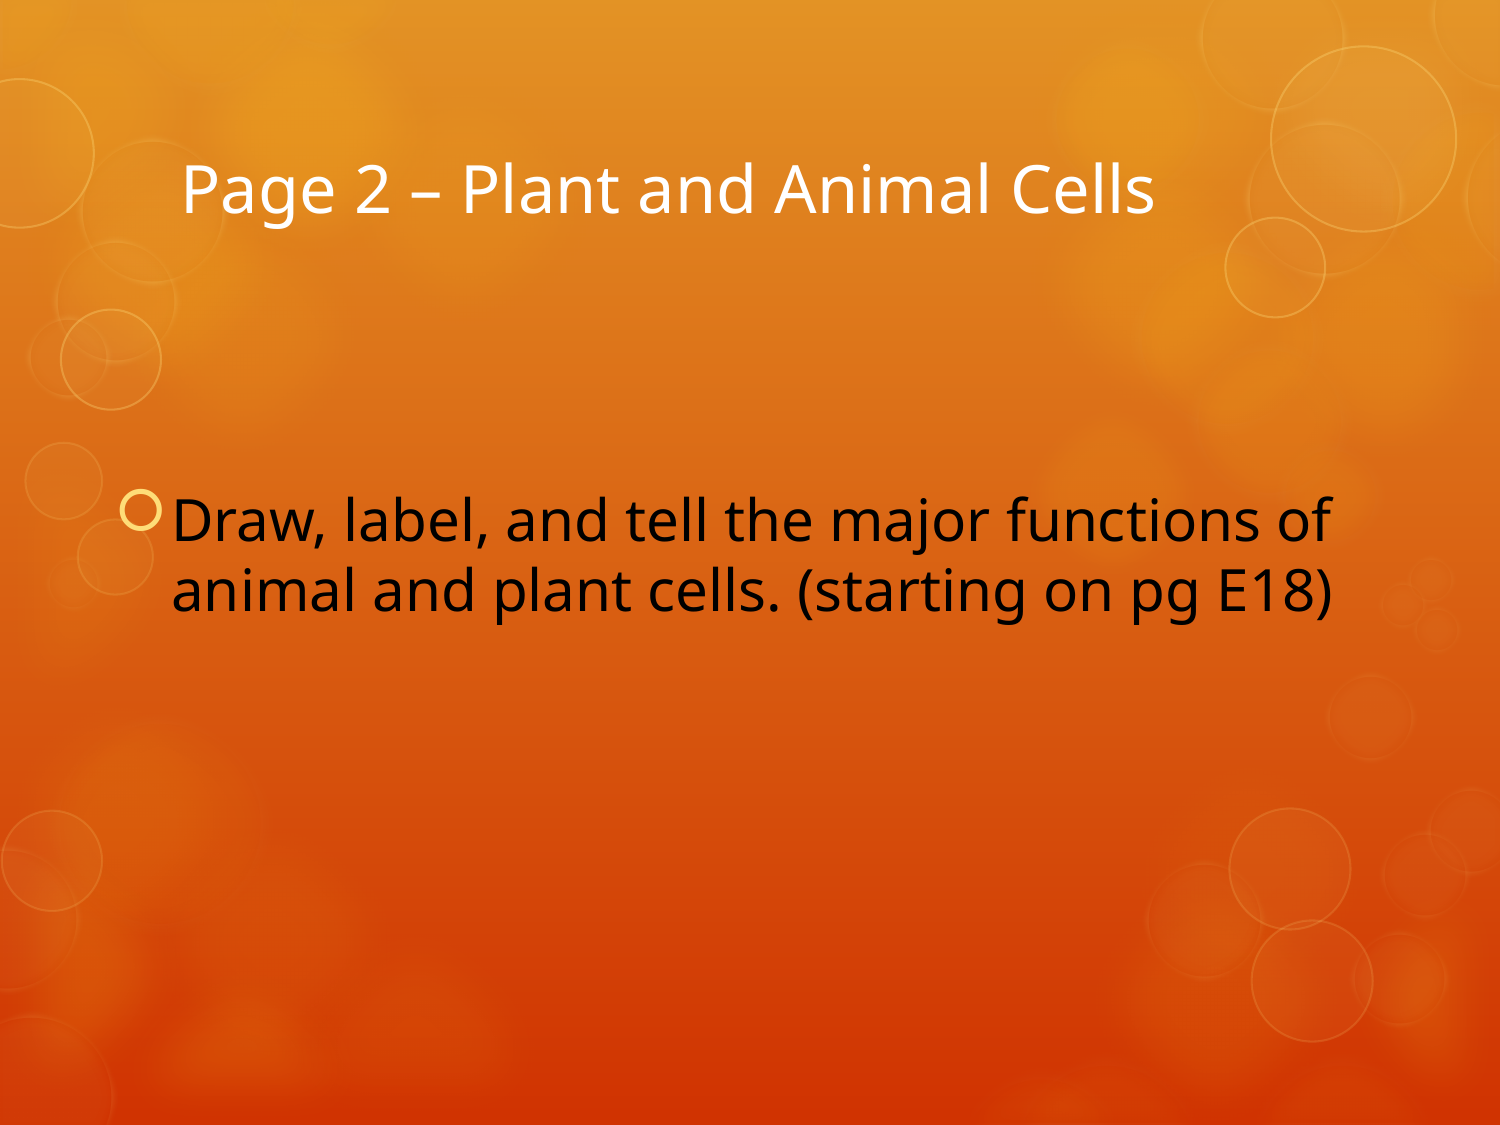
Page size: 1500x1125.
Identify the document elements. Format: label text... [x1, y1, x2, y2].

list Draw, label, and tell the major functions of animal and plant cells. (starting on pg E18) [99, 299, 1413, 965]
title Page 2 – Plant and Animal Cells [165, 110, 1335, 263]
